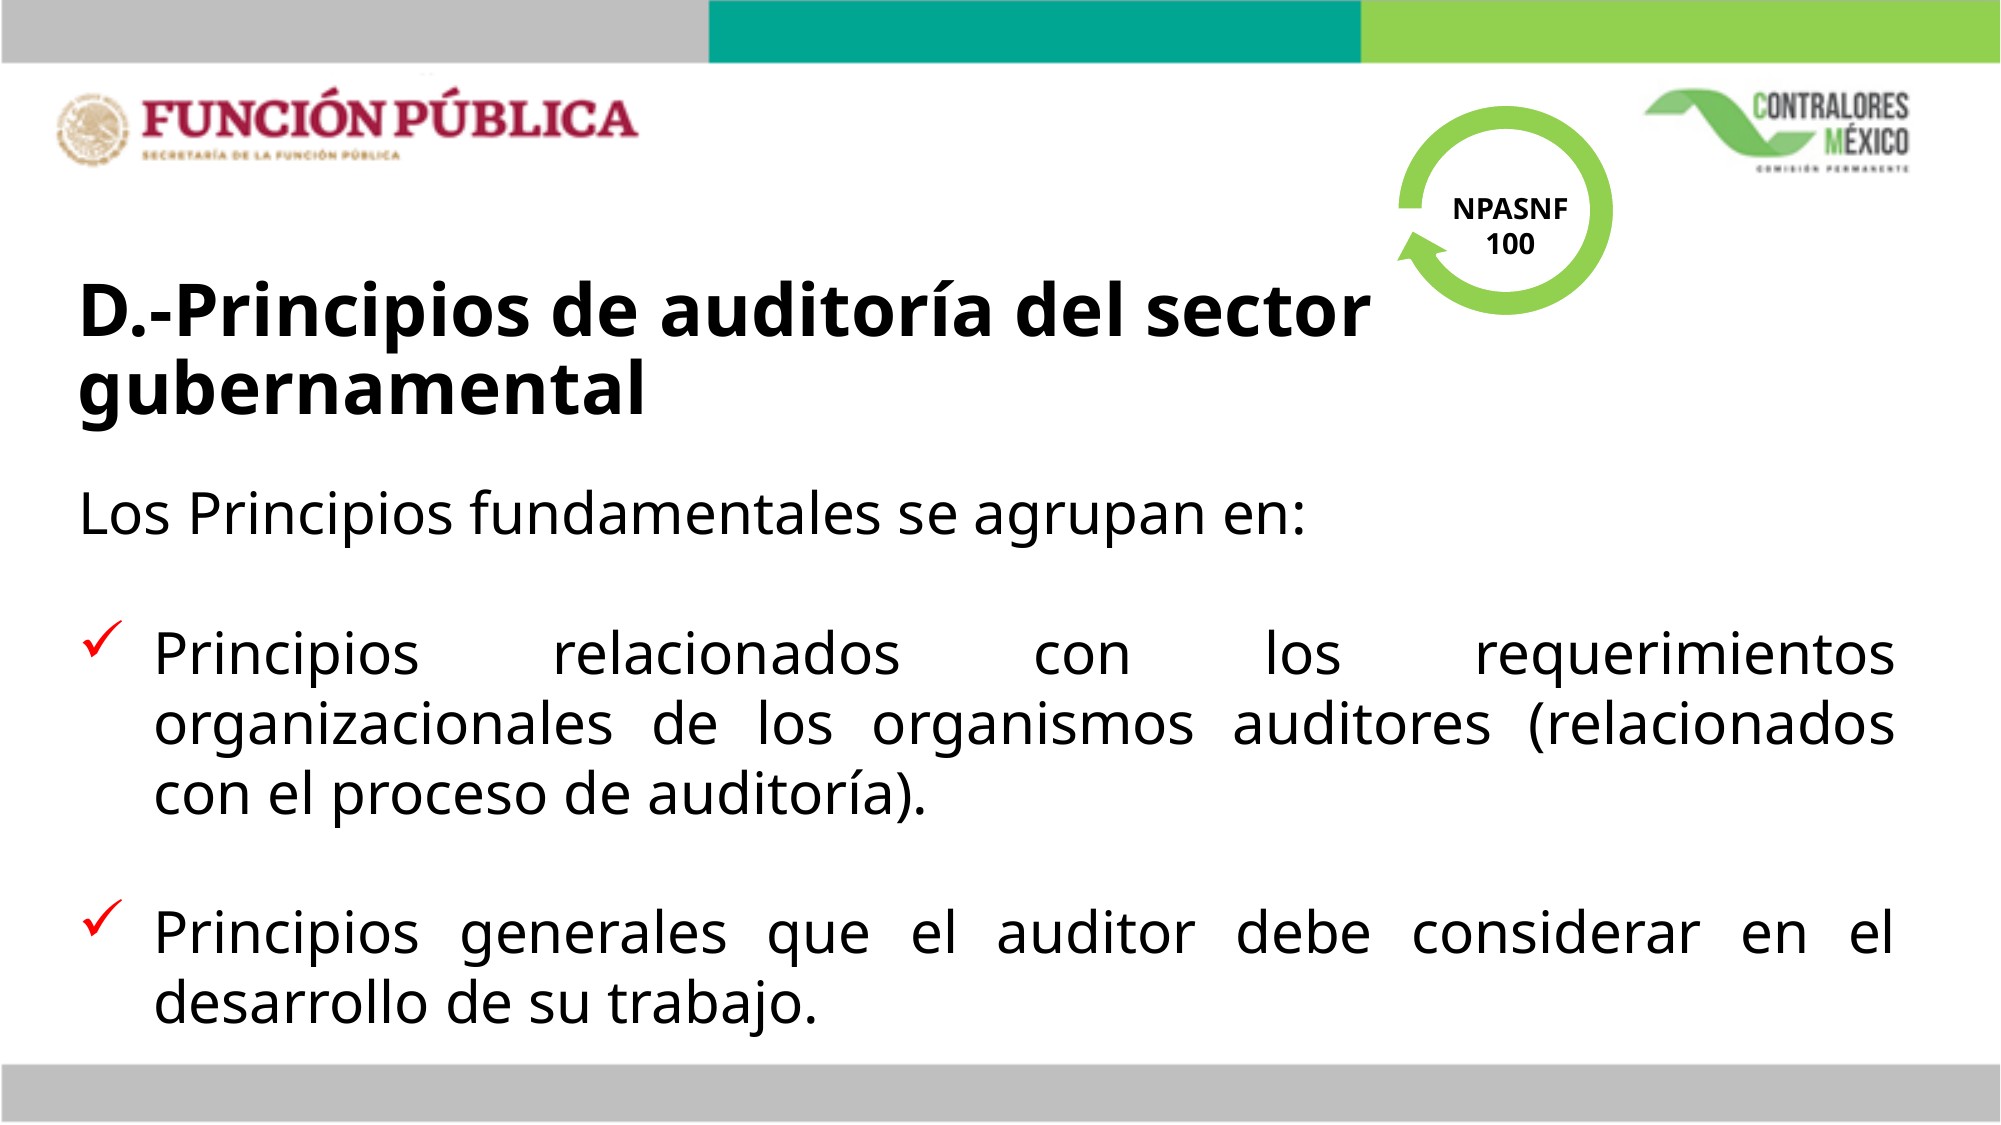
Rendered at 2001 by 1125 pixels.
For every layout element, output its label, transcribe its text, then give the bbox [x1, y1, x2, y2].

slide_number 40 [1412, 1065, 1863, 1125]
text_box Los Principios fundamentales se agrupan en: Principios relacionados con los requerimientos organizacionales de los organismos auditores (relacionados con el proceso de auditoría). Principios generales que el auditor debe considerar en el desarrollo de su trabajo. [63, 463, 1912, 1049]
title D.-Principios de auditoría del sector gubernamental [63, 282, 1925, 422]
text_box [1392, 228, 1598, 318]
text_box NPASNF 100 [1422, 183, 1599, 268]
text_box [1396, 103, 1616, 266]
picture [0, 0, 2001, 1125]
